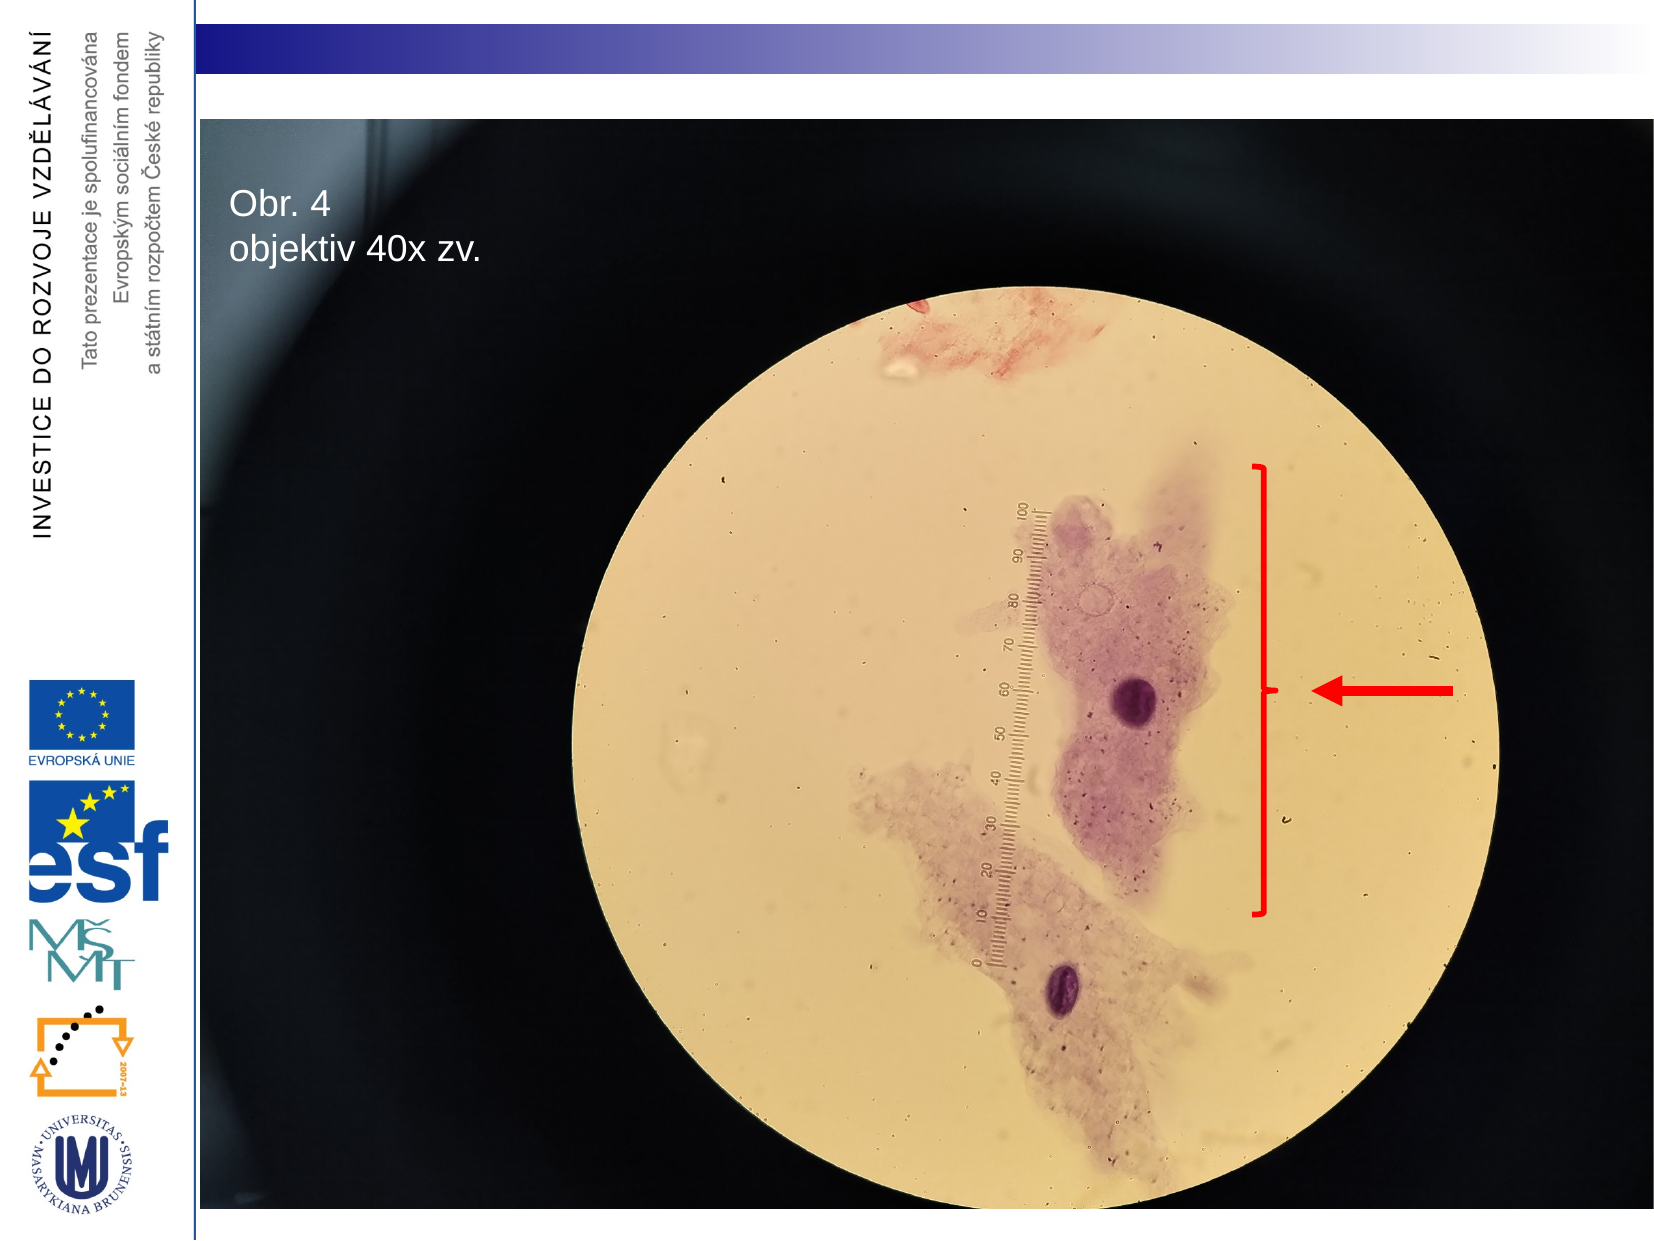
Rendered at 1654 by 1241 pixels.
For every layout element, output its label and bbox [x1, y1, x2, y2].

picture [0, 0, 196, 1240]
picture [200, 119, 1654, 1210]
